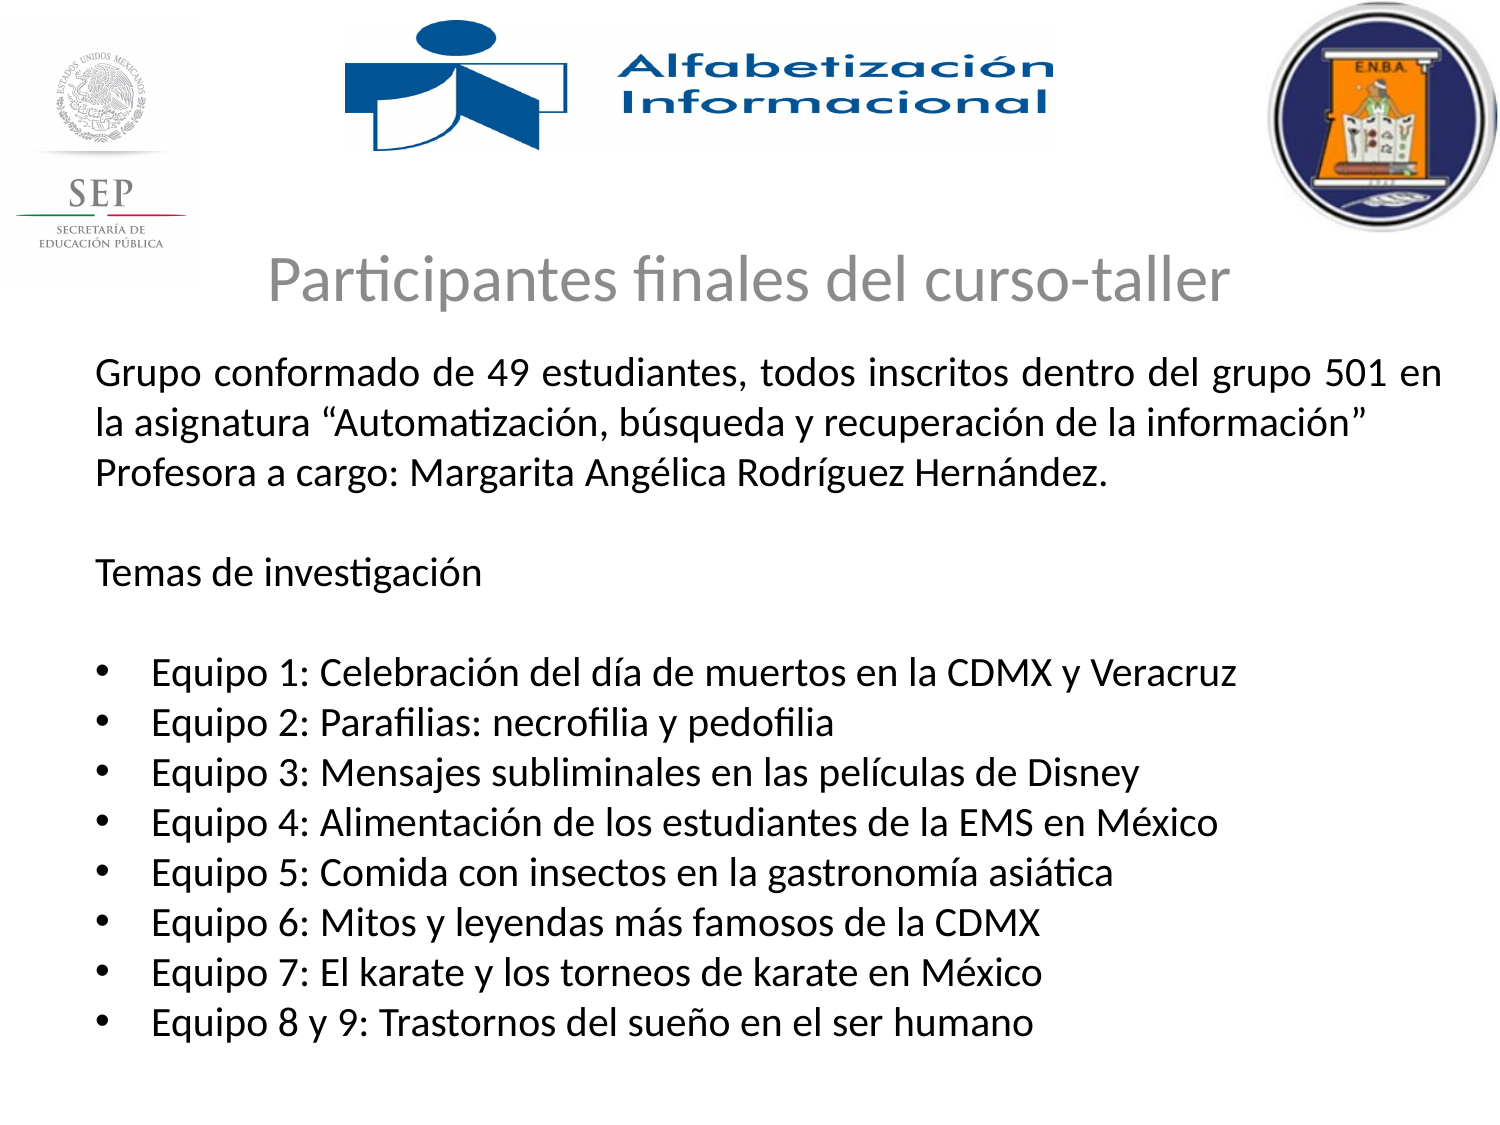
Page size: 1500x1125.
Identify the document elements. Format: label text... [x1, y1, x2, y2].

picture [1264, 0, 1500, 236]
picture [344, 20, 1053, 151]
picture [0, 20, 202, 284]
text_box Grupo conformado de 49 estudiantes, todos inscritos dentro del grupo 501 en la asignatura “Automatización, búsqueda y recuperación de la información” Profesora a cargo: Margarita Angélica Rodríguez Hernández. Temas de investigación Equipo 1: Celebración del día de muertos en la CDMX y Veracruz Equipo 2: Parafilias: necrofilia y pedofilia Equipo 3: Mensajes subliminales en las películas de Disney Equipo 4: Alimentación de los estudiantes de la EMS en México Equipo 5: Comida con insectos en la gastronomía asiática Equipo 6: Mitos y leyendas más famosos de la CDMX Equipo 7: El karate y los torneos de karate en México Equipo 8 y 9: Trastornos del sueño en el ser humano [80, 337, 1459, 1103]
subtitle Participantes finales del curso-taller [225, 227, 1275, 337]
